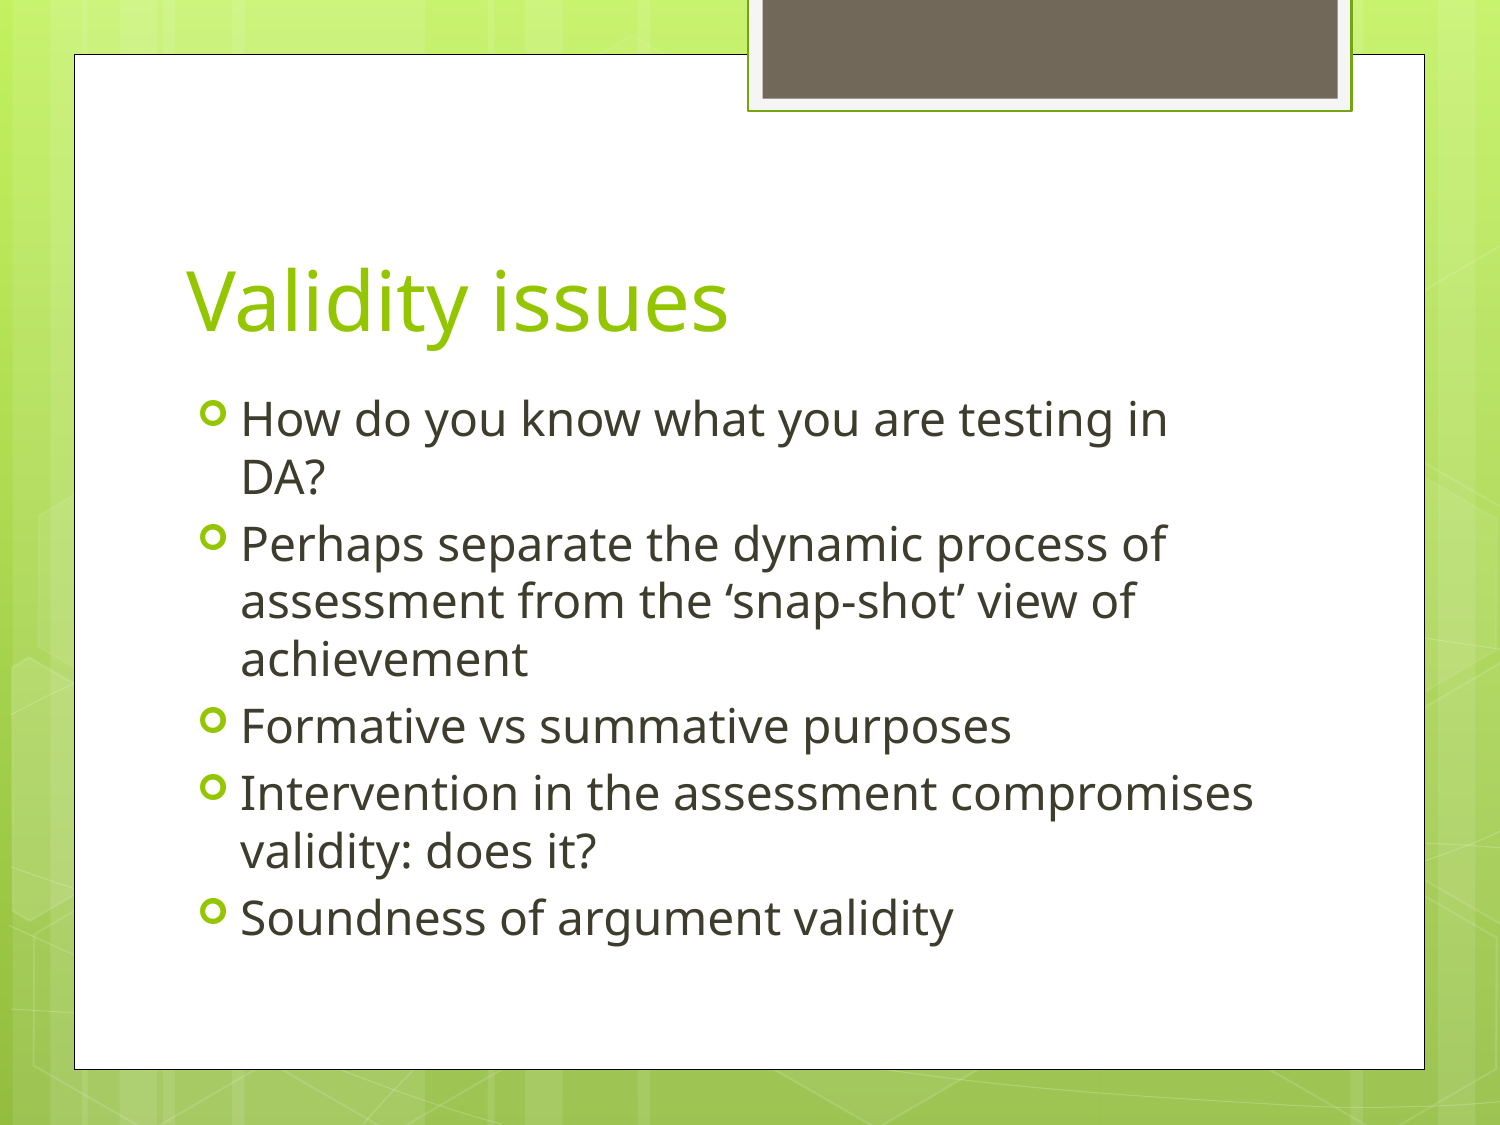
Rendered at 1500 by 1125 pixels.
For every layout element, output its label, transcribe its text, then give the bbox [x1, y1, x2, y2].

title Validity issues [171, 168, 1324, 357]
list How do you know what you are testing in DA? Perhaps separate the dynamic process of assessment from the ‘snap-shot’ view of achievement Formative vs summative purposes Intervention in the assessment compromises validity: does it? Soundness of argument validity [171, 381, 1283, 957]
